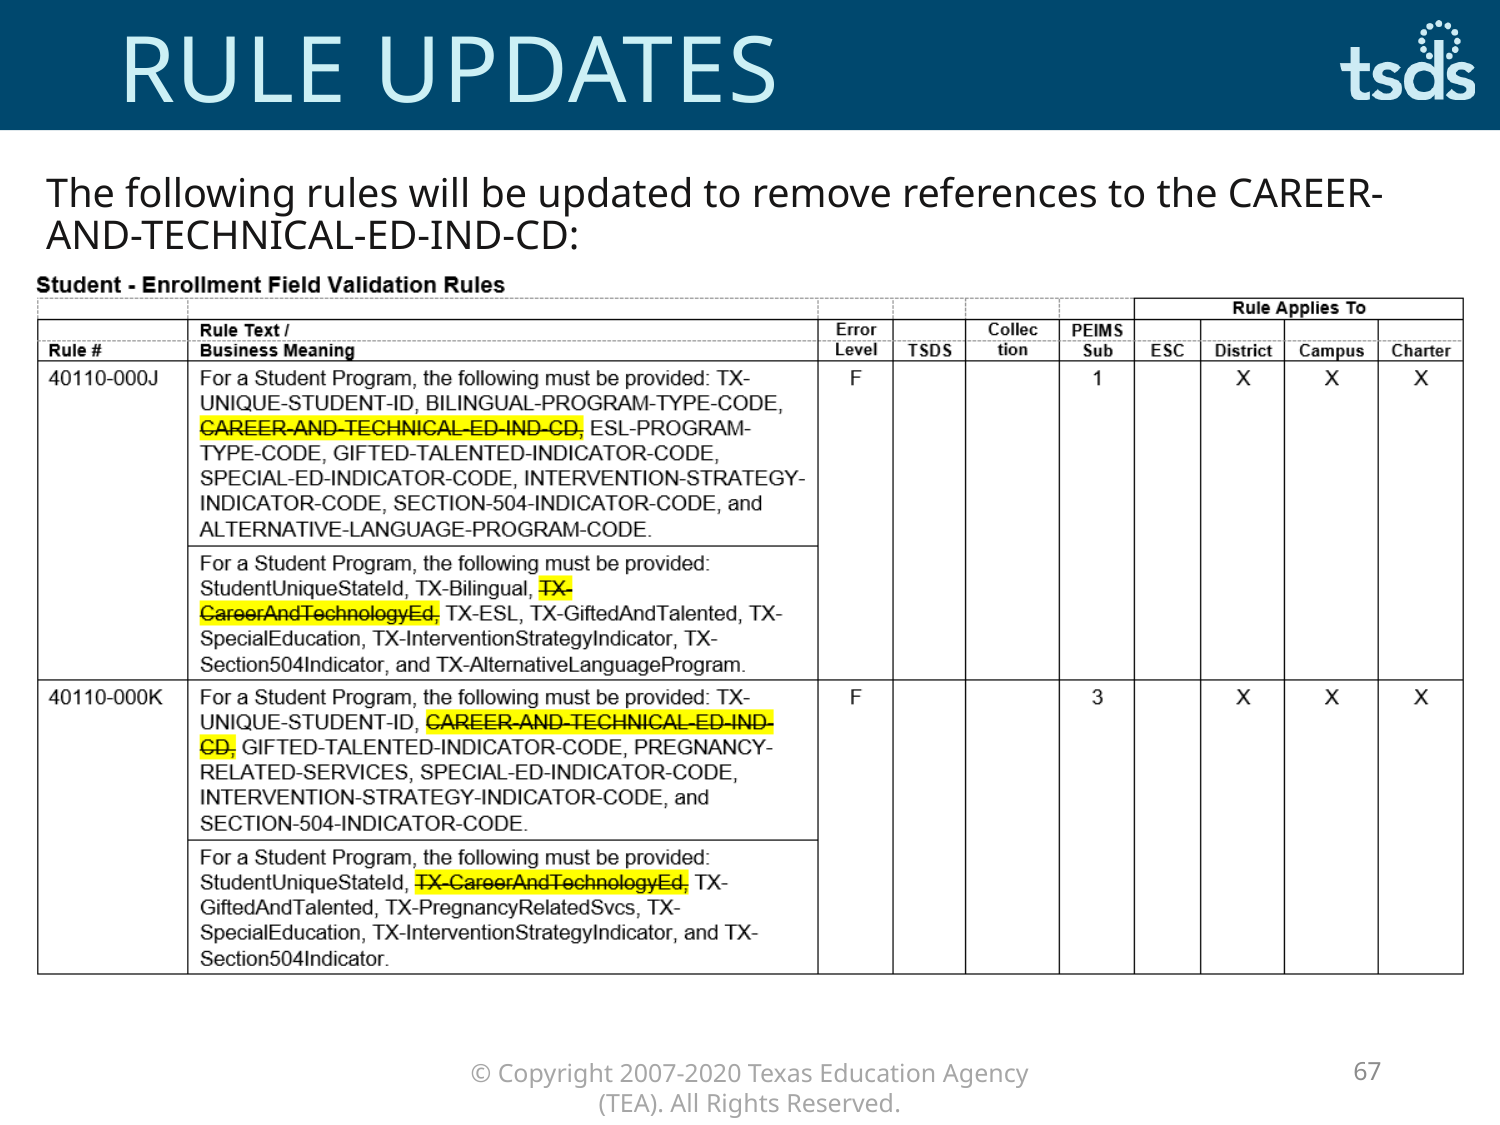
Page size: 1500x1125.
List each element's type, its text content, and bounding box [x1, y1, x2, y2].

picture [1405, 41, 1443, 99]
picture [1341, 48, 1369, 99]
slide_number 67 [1059, 1042, 1397, 1103]
title Rule uPDATES [103, 7, 1304, 138]
picture [31, 274, 1469, 981]
picture [1447, 63, 1474, 99]
list The following rules will be updated to remove references to the CAREER-AND-TECHNICAL-ED-IND-CD: [31, 165, 1483, 1014]
picture [1373, 62, 1401, 99]
